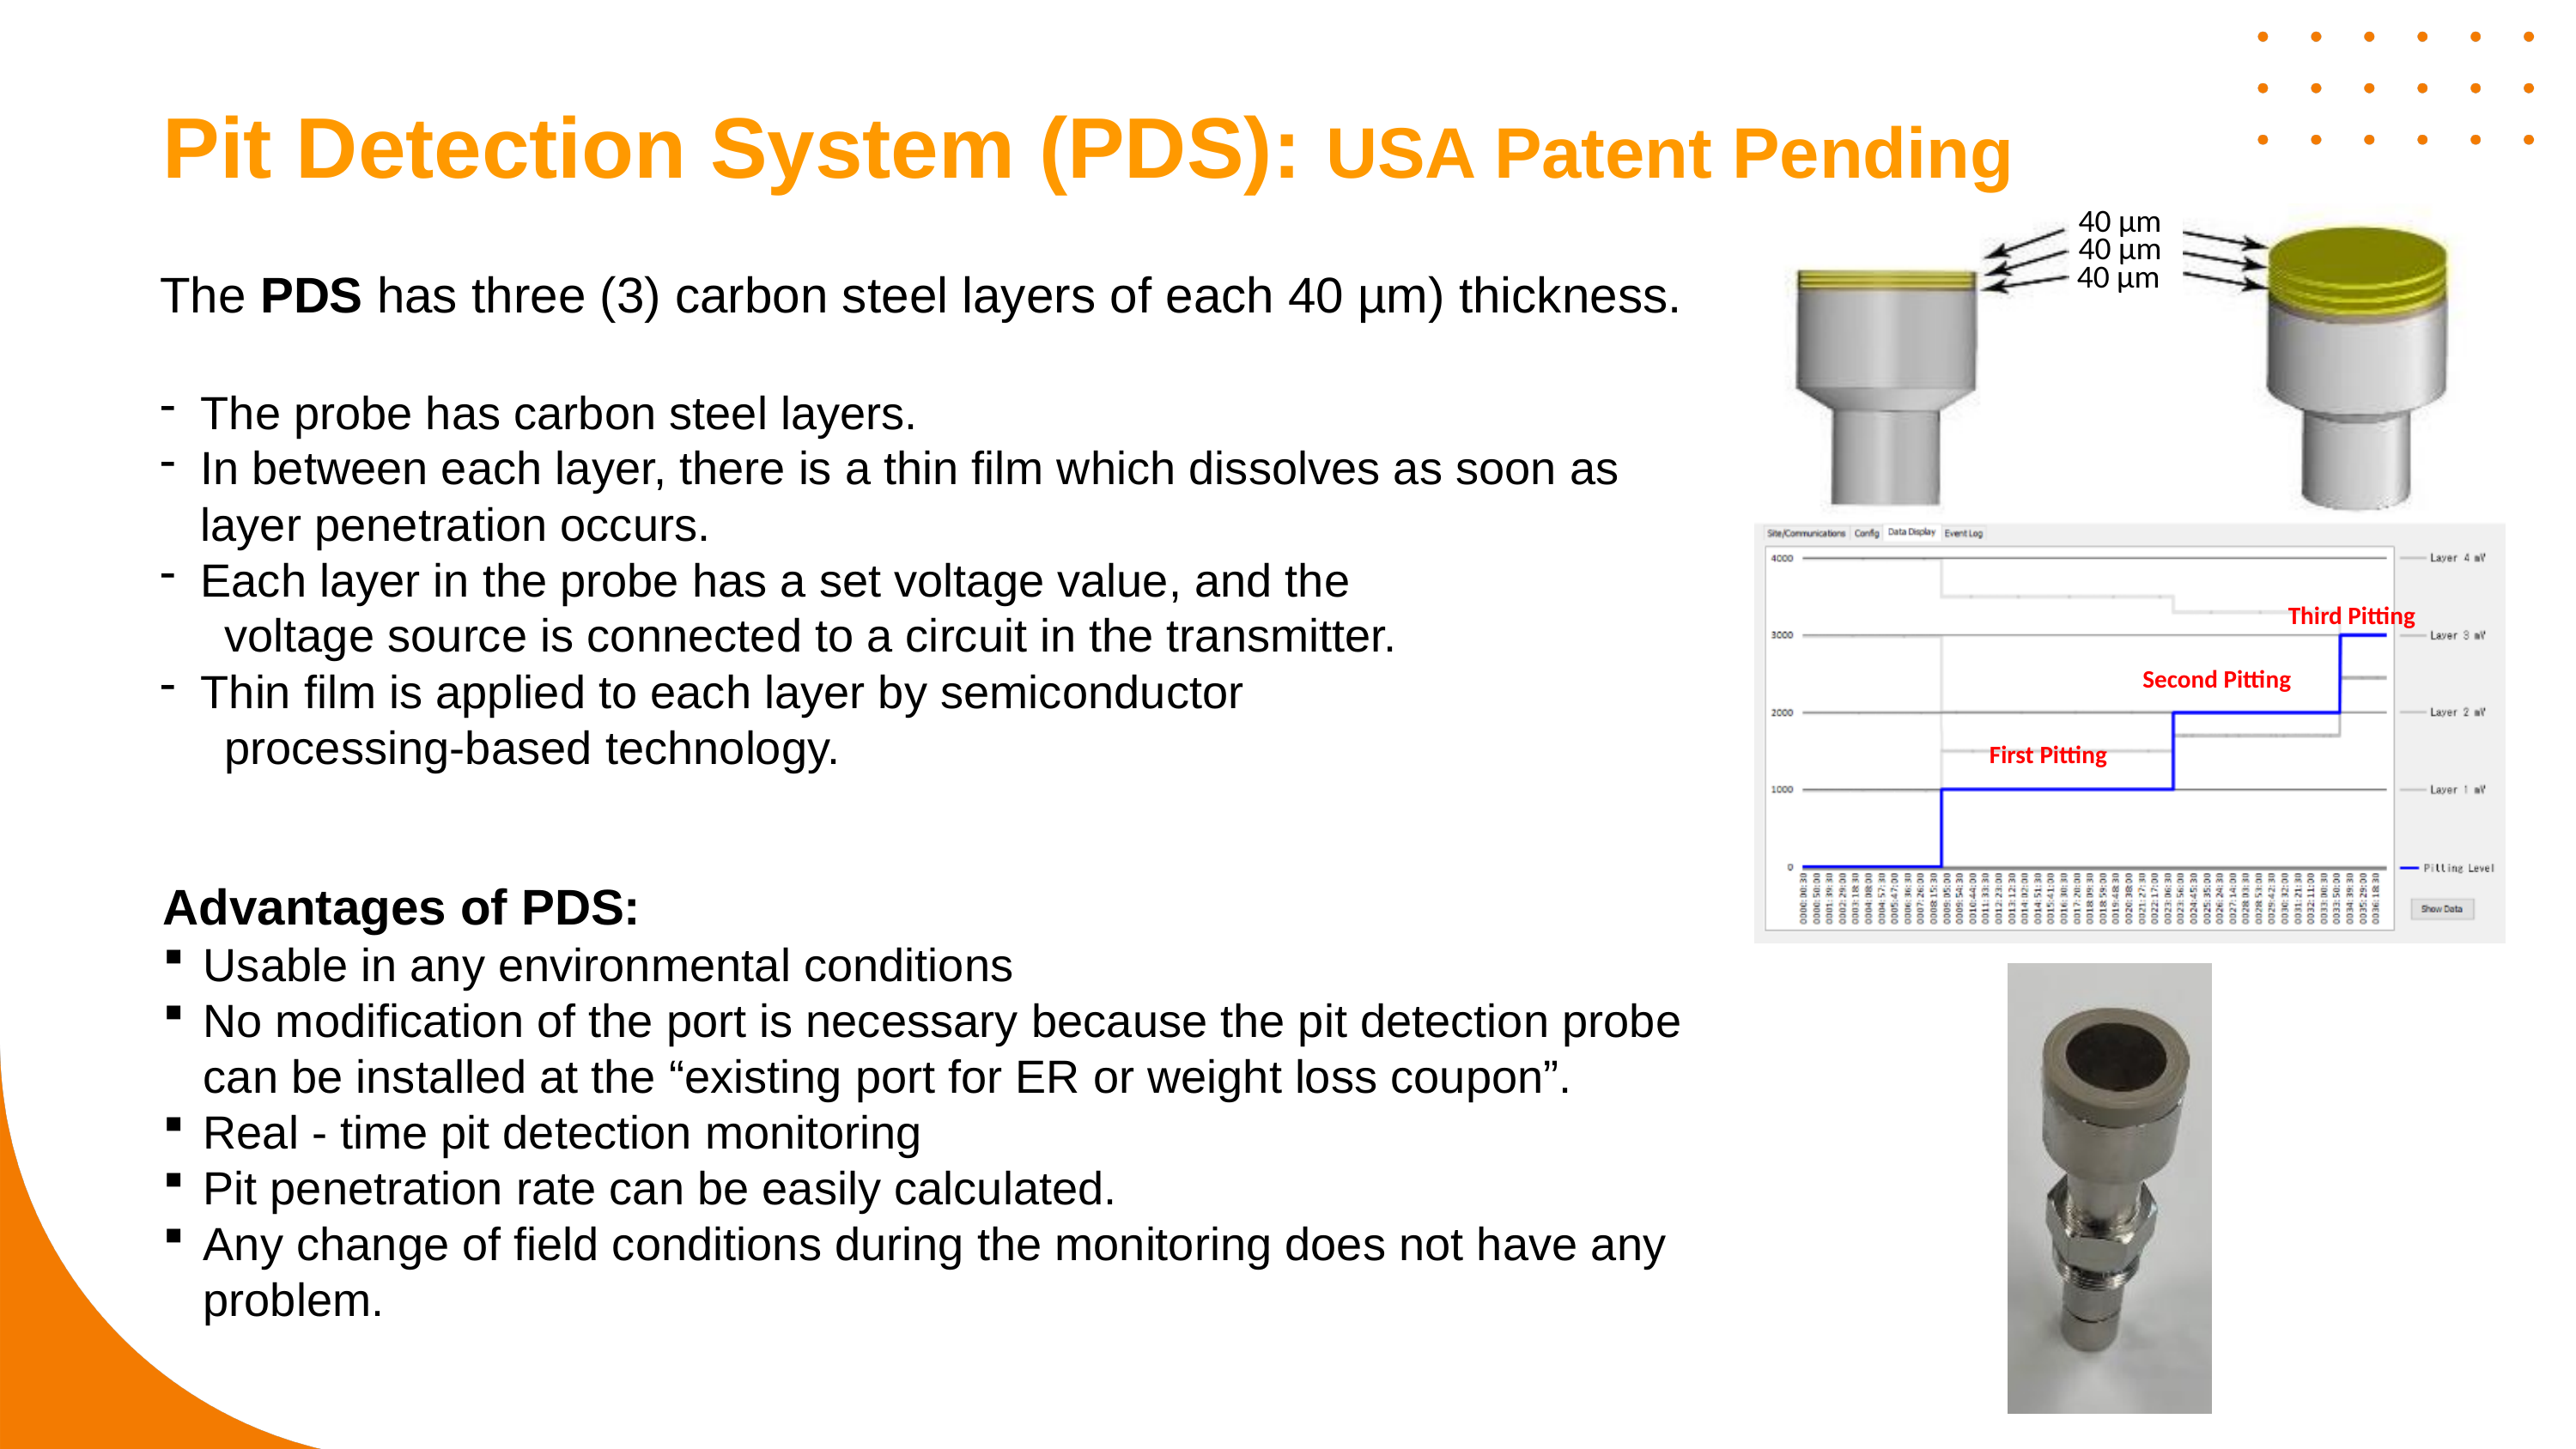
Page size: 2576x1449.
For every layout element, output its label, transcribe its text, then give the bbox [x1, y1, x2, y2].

text_box [0, 1043, 417, 1449]
text_box Pit Detection System (PDS): USA Patent Pending [149, 86, 2240, 203]
text_box The PDS has three (3) carbon steel layers of each 40 µm) thickness. The probe has carbon steel layers. In between each layer, there is a thin film which dissolves as soon as layer penetration occurs. Each layer in the probe has a set voltage value, and the voltage source is connected to a circuit in the transmitter. Thin film is applied to each layer by semiconductor processing-based technology. [147, 256, 1704, 780]
text_box [2257, 0, 2576, 145]
picture [2008, 963, 2213, 1414]
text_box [1750, 192, 2503, 522]
picture [1754, 518, 2506, 944]
text_box Advantages of PDS: Usable in any environmental conditions No modification of the port is necessary because the pit detection probe can be installed at the “existing port for ER or weight loss coupon”. Real - time pit detection monitoring Pit penetration rate can be easily calculated. Any change of field conditions during the monitoring does not have any problem. [149, 868, 1728, 1332]
